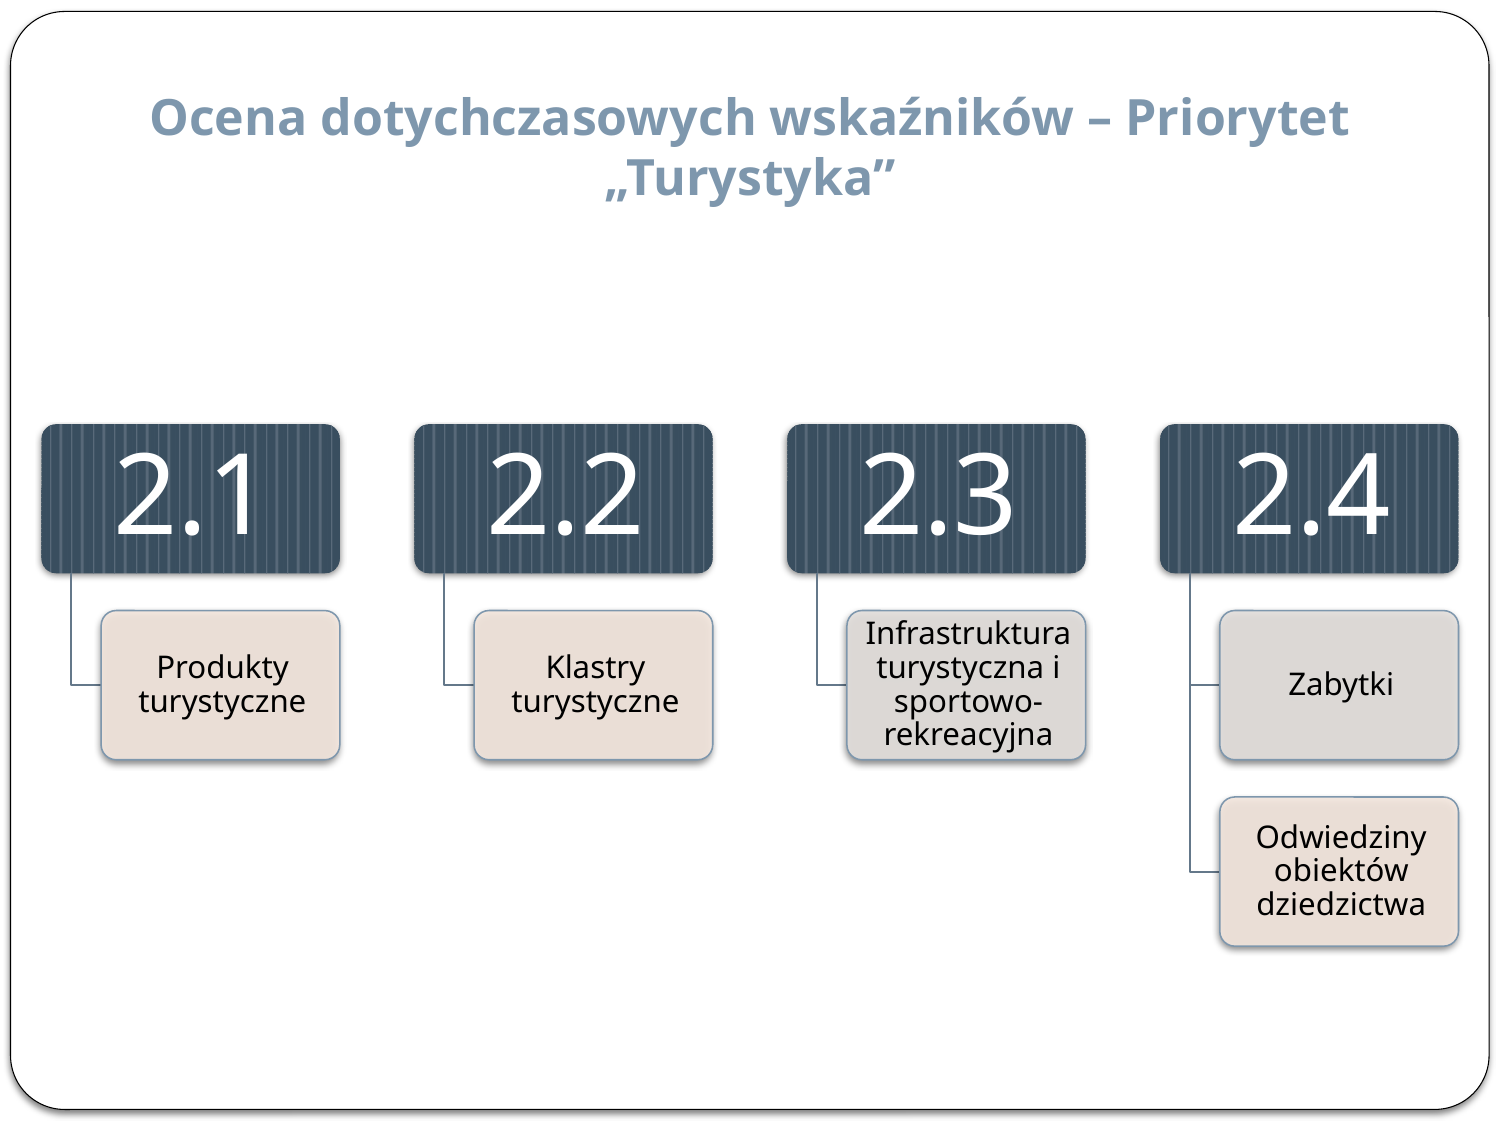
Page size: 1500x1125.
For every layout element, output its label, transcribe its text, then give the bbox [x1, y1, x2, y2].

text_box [41, 299, 1459, 1071]
text_box Ocena dotychczasowych wskaźników – Priorytet „Turystyka” [41, 78, 1459, 213]
